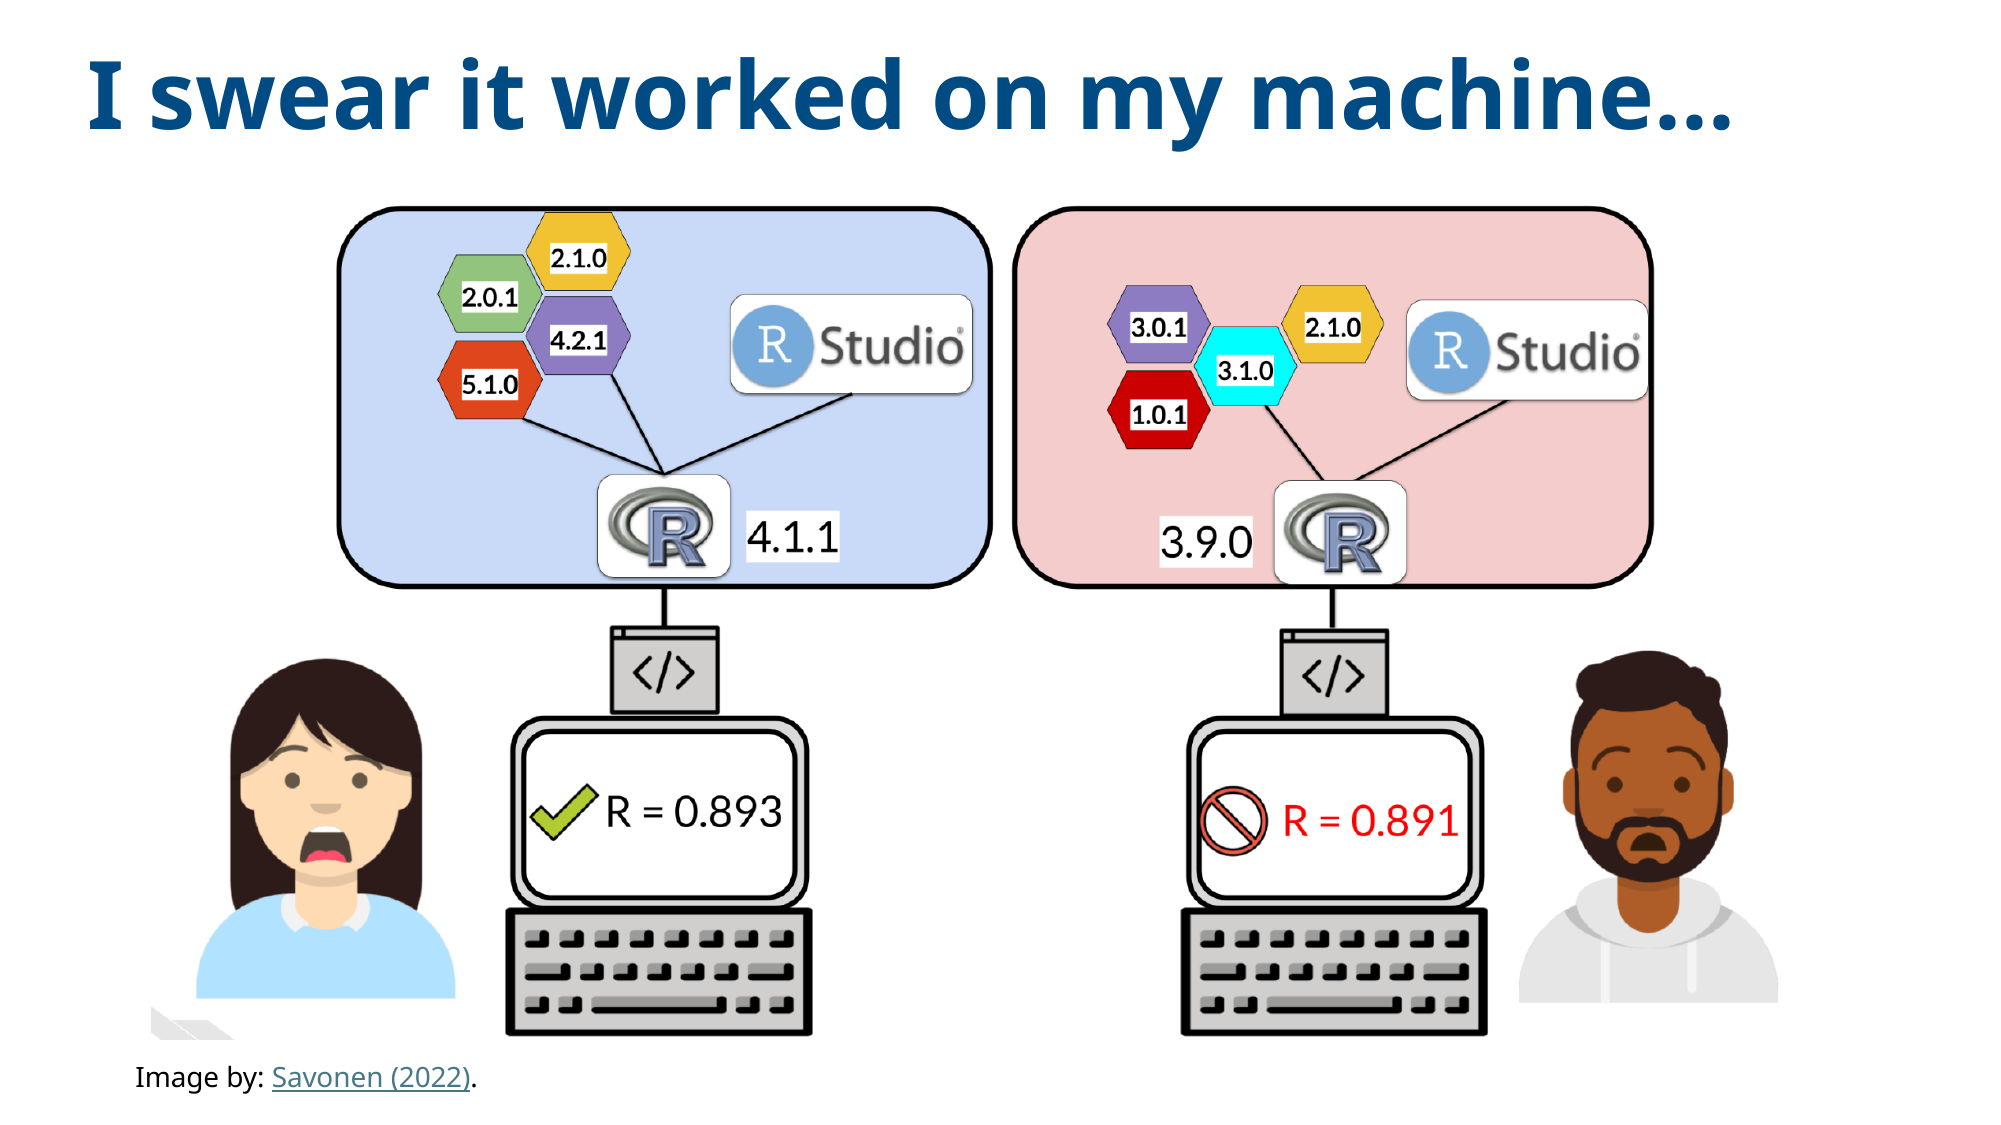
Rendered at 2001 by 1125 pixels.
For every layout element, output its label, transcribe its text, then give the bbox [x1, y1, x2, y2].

text_box I swear it worked on my machine… [67, 28, 1931, 154]
picture [141, 204, 1820, 1041]
text_box Image by: Savonen (2022). [115, 1039, 1031, 1120]
